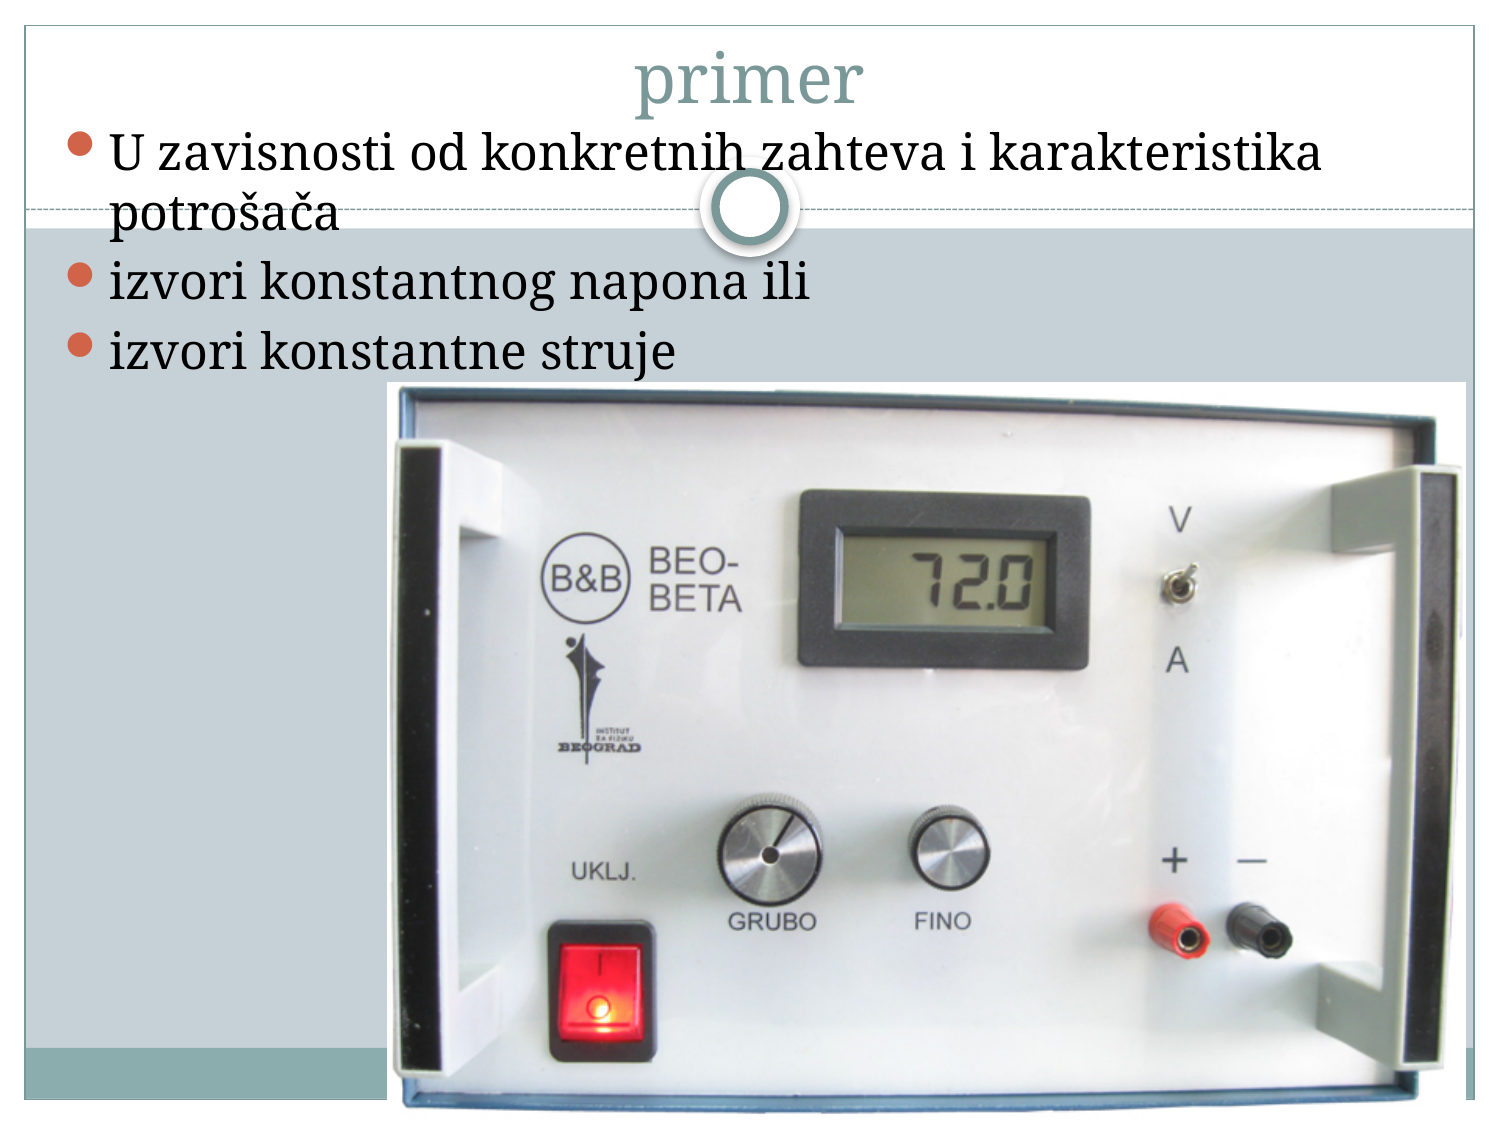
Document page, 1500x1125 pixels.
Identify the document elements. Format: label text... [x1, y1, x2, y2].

title primer [50, 0, 1450, 125]
picture [387, 382, 1466, 1125]
list U zavisnosti od konkretnih zahteva i karakteristika potrošača izvori konstantnog napona ili izvori konstantne struje [49, 112, 1445, 1001]
